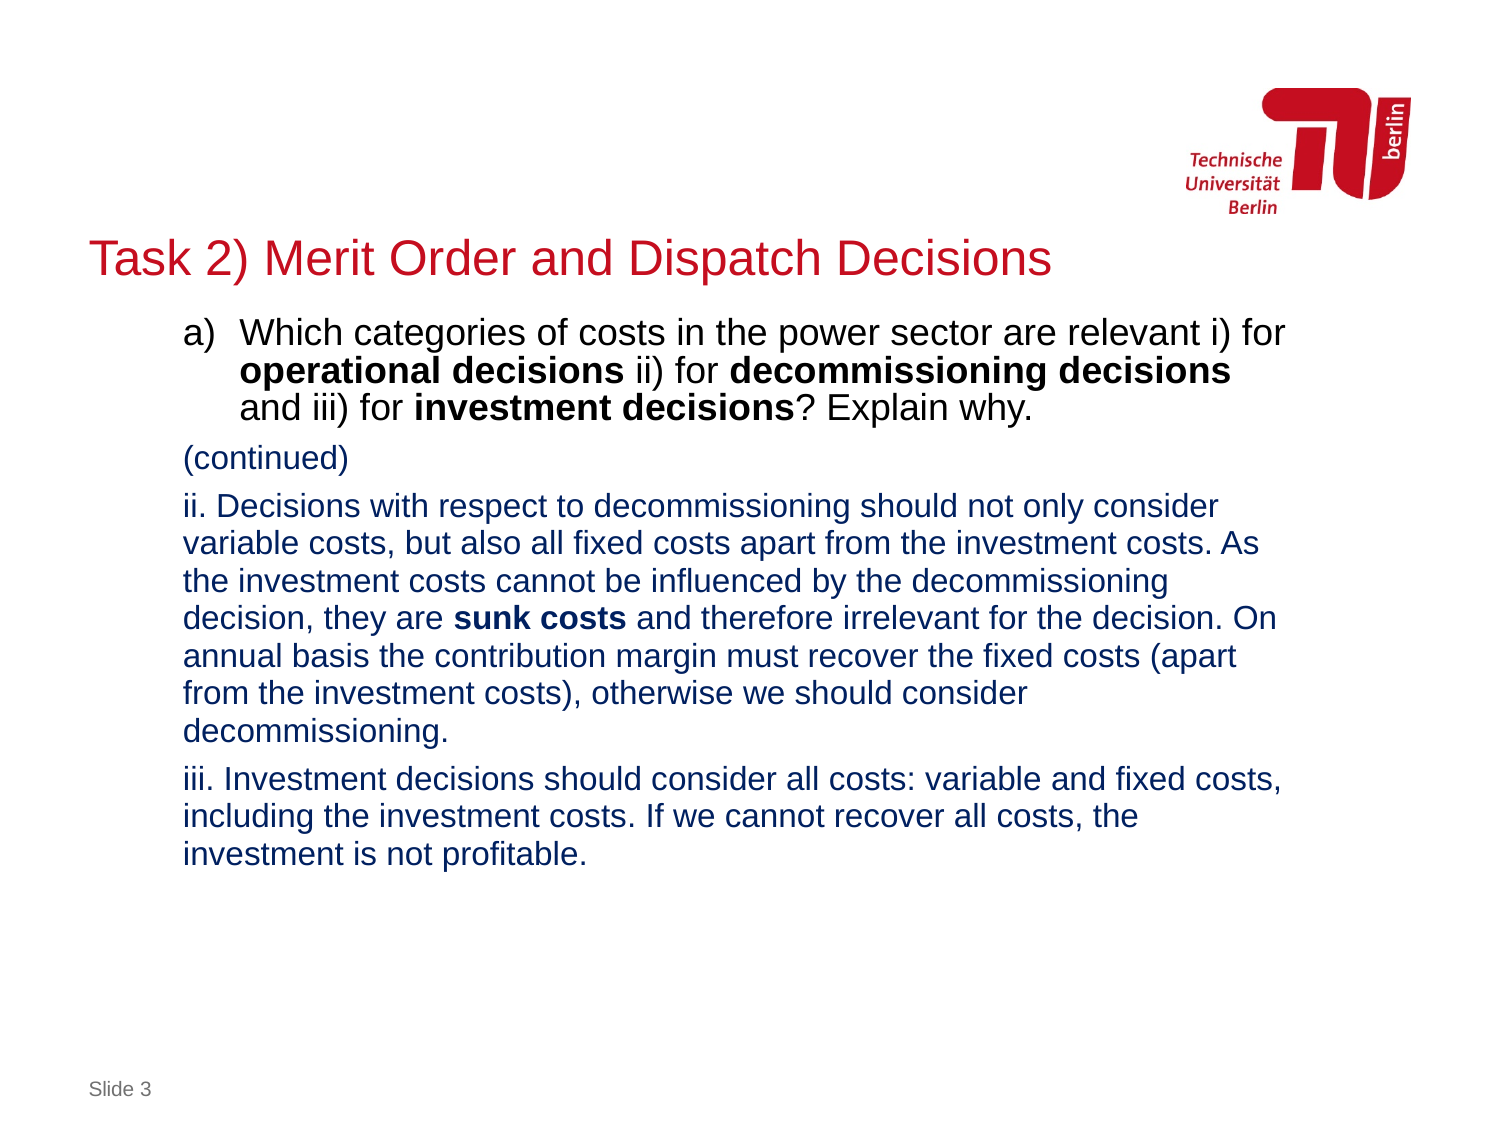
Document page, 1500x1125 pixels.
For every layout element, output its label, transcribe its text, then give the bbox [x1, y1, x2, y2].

list Which categories of costs in the power sector are relevant i) for operational decisions ii) for decommissioning decisions and iii) for investment decisions? Explain why. (continued) ii. Decisions with respect to decommissioning should not only consider variable costs, but also all fixed costs apart from the investment costs. As the investment costs cannot be influenced by the decommissioning decision, they are sunk costs and therefore irrelevant for the decision. On annual basis the contribution margin must recover the fixed costs (apart from the investment costs), otherwise we should consider decommissioning. iii. Investment decisions should consider all costs: variable and fixed costs, including the investment costs. If we cannot recover all costs, the investment is not profitable. [183, 315, 1294, 983]
slide_number Slide 3 [88, 1075, 1176, 1101]
title Task 2) Merit Order and Dispatch Decisions [88, 226, 1411, 286]
picture [1186, 88, 1411, 214]
